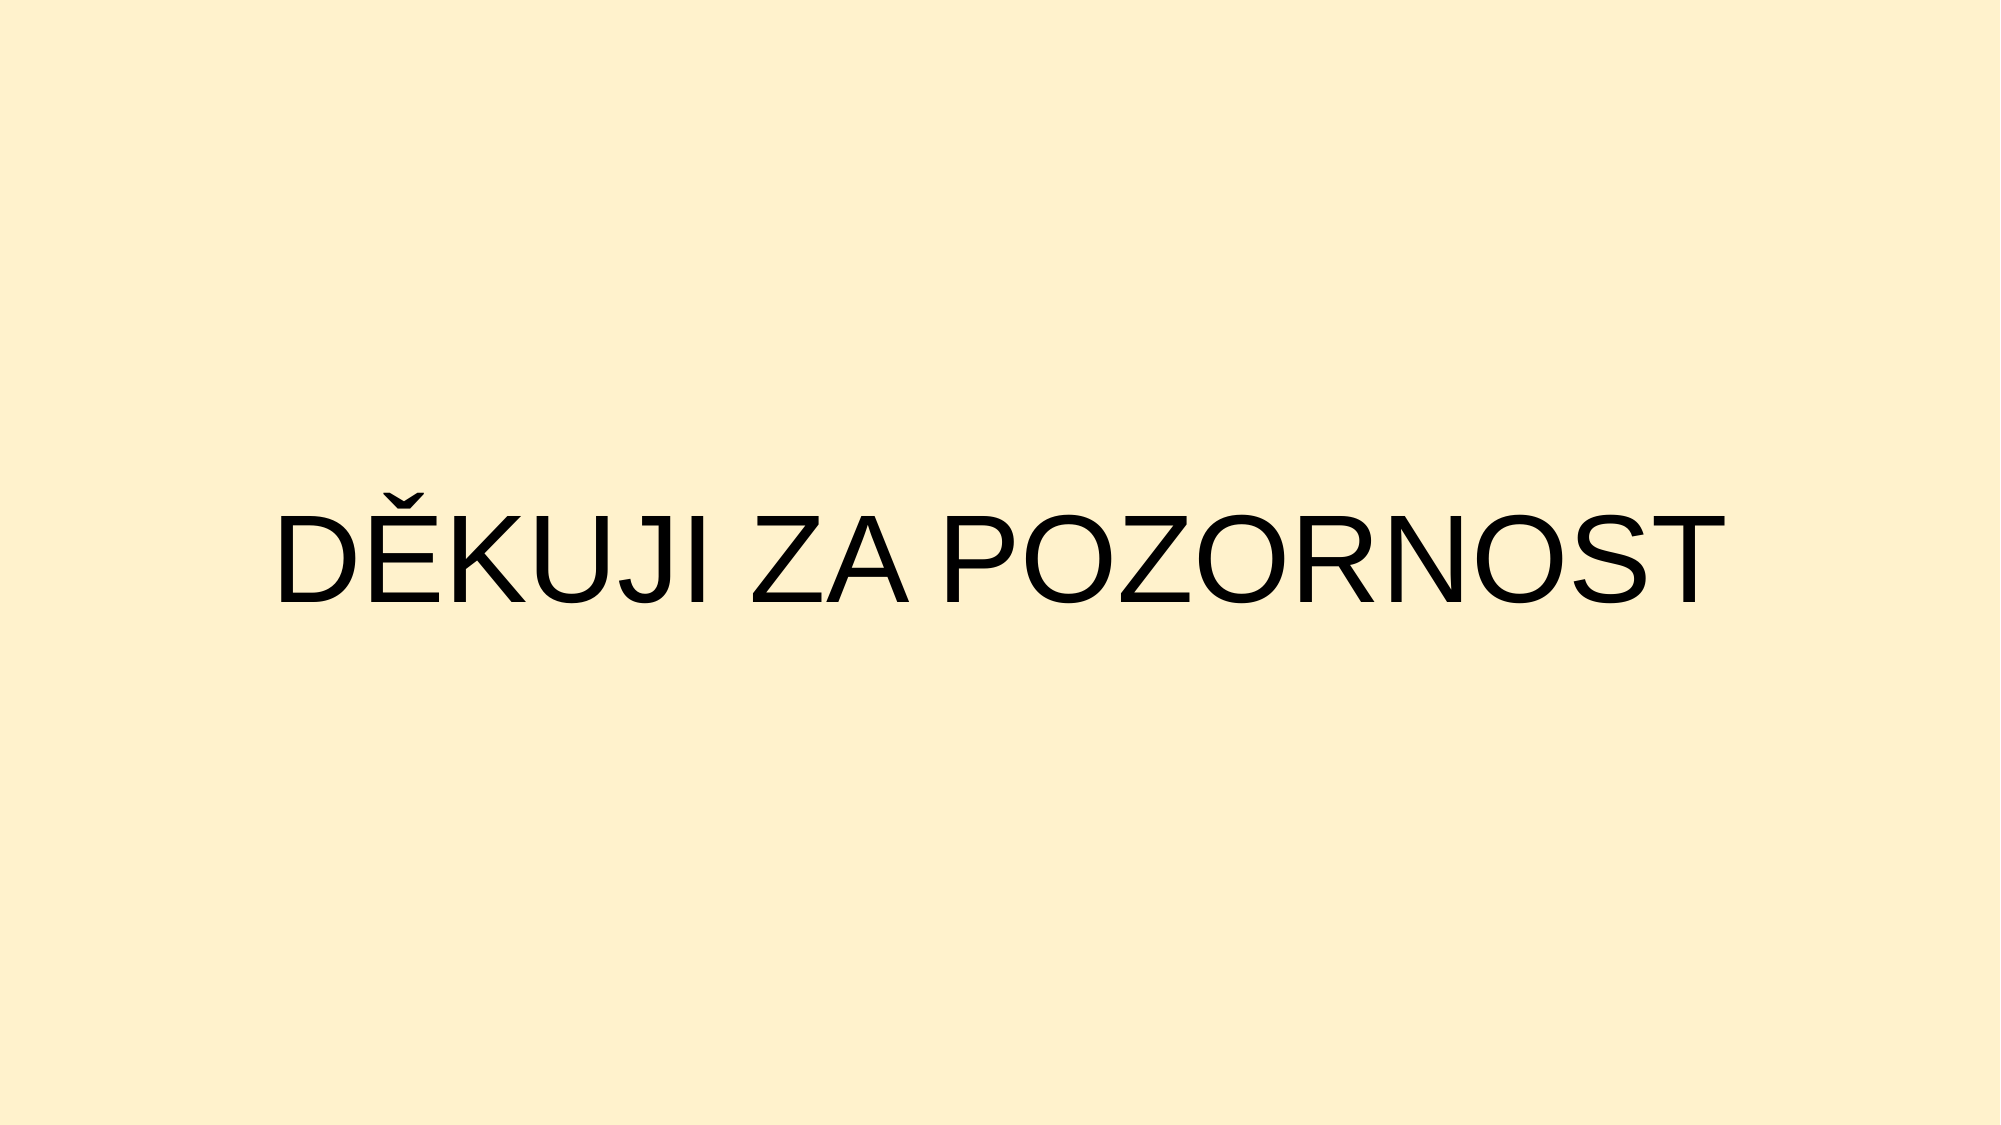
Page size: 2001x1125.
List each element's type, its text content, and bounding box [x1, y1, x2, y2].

title DĚKUJI ZA POZORNOST [137, 453, 1863, 672]
